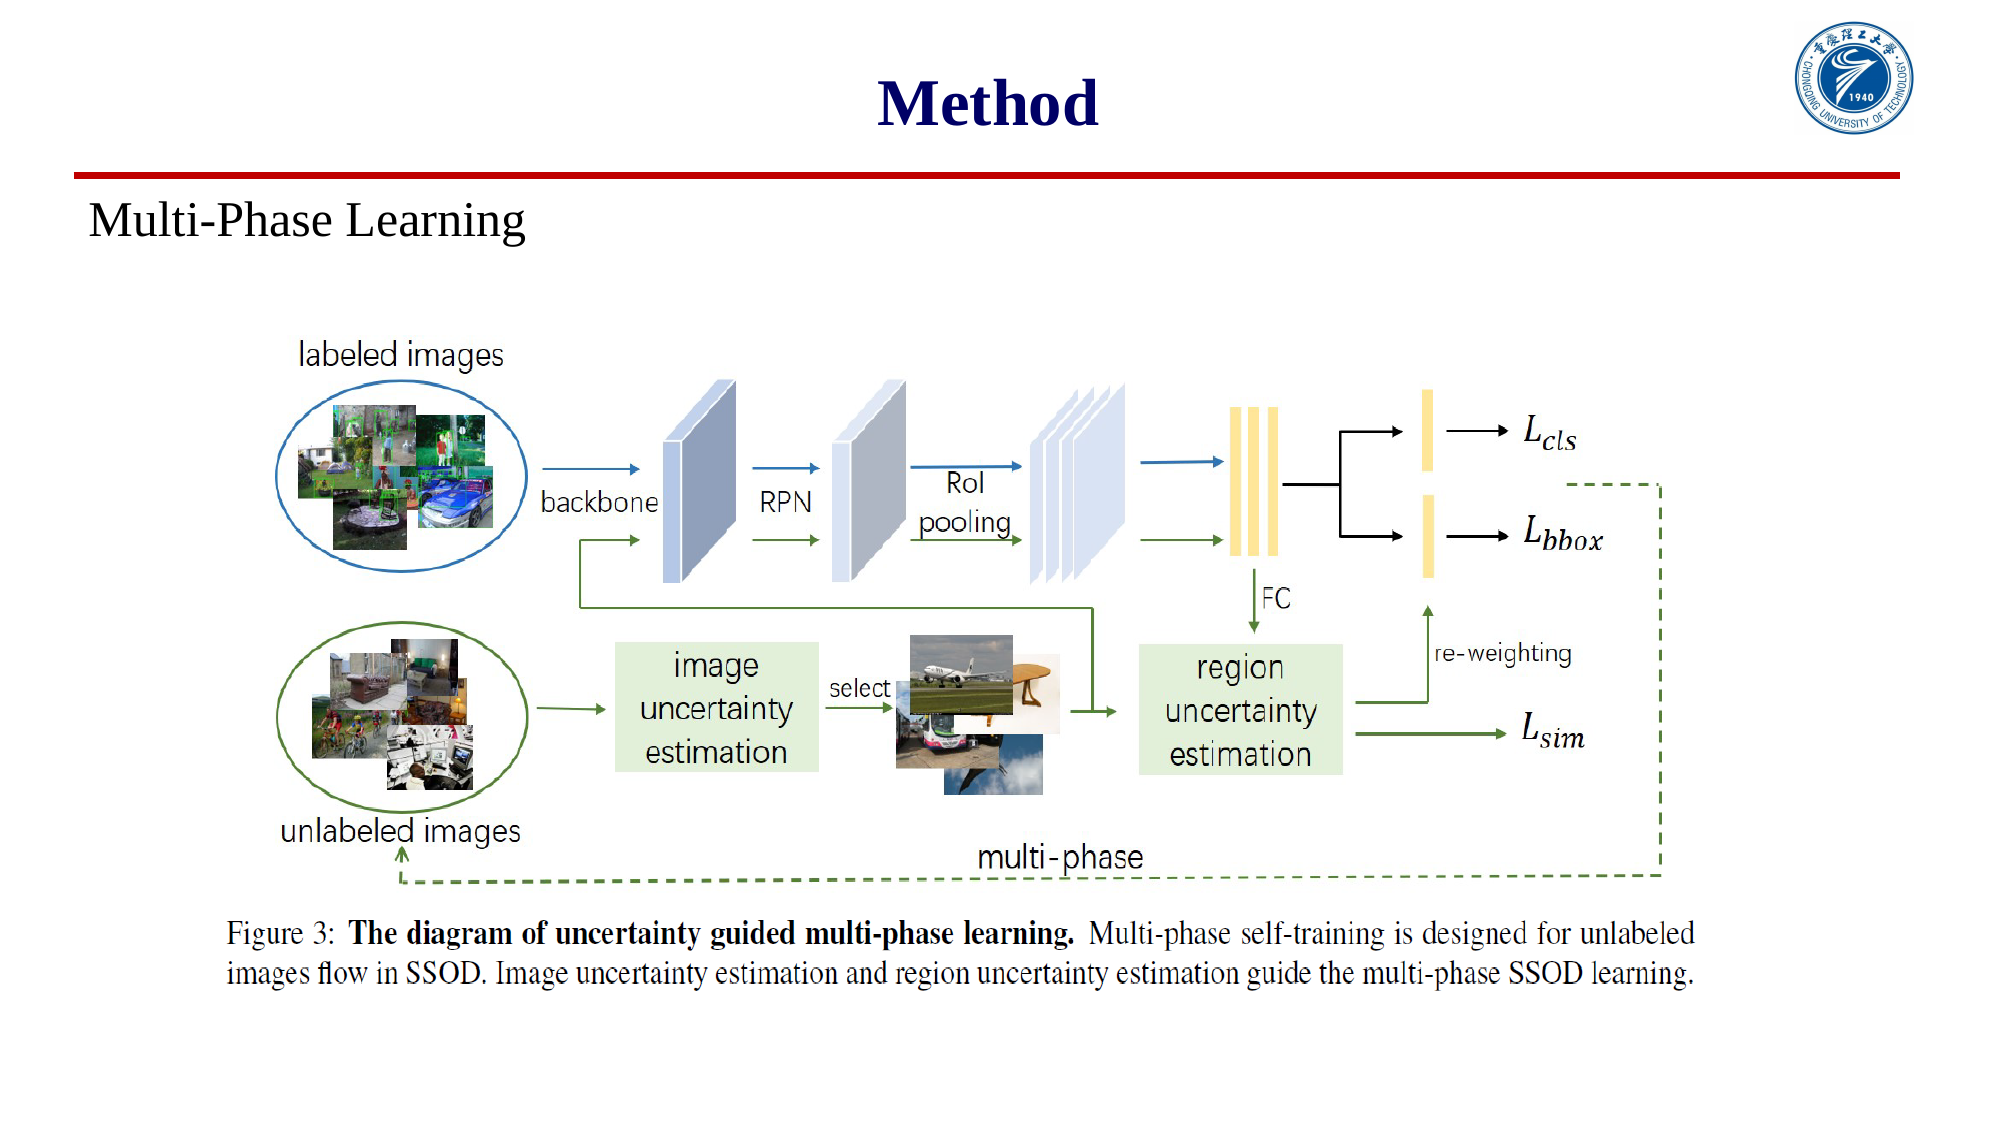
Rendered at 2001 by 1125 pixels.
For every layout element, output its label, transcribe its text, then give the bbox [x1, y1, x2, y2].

picture [1794, 21, 1914, 135]
text_box Multi-Phase Learning [73, 179, 545, 254]
picture [205, 312, 1716, 998]
text_box Method [482, 51, 1496, 146]
